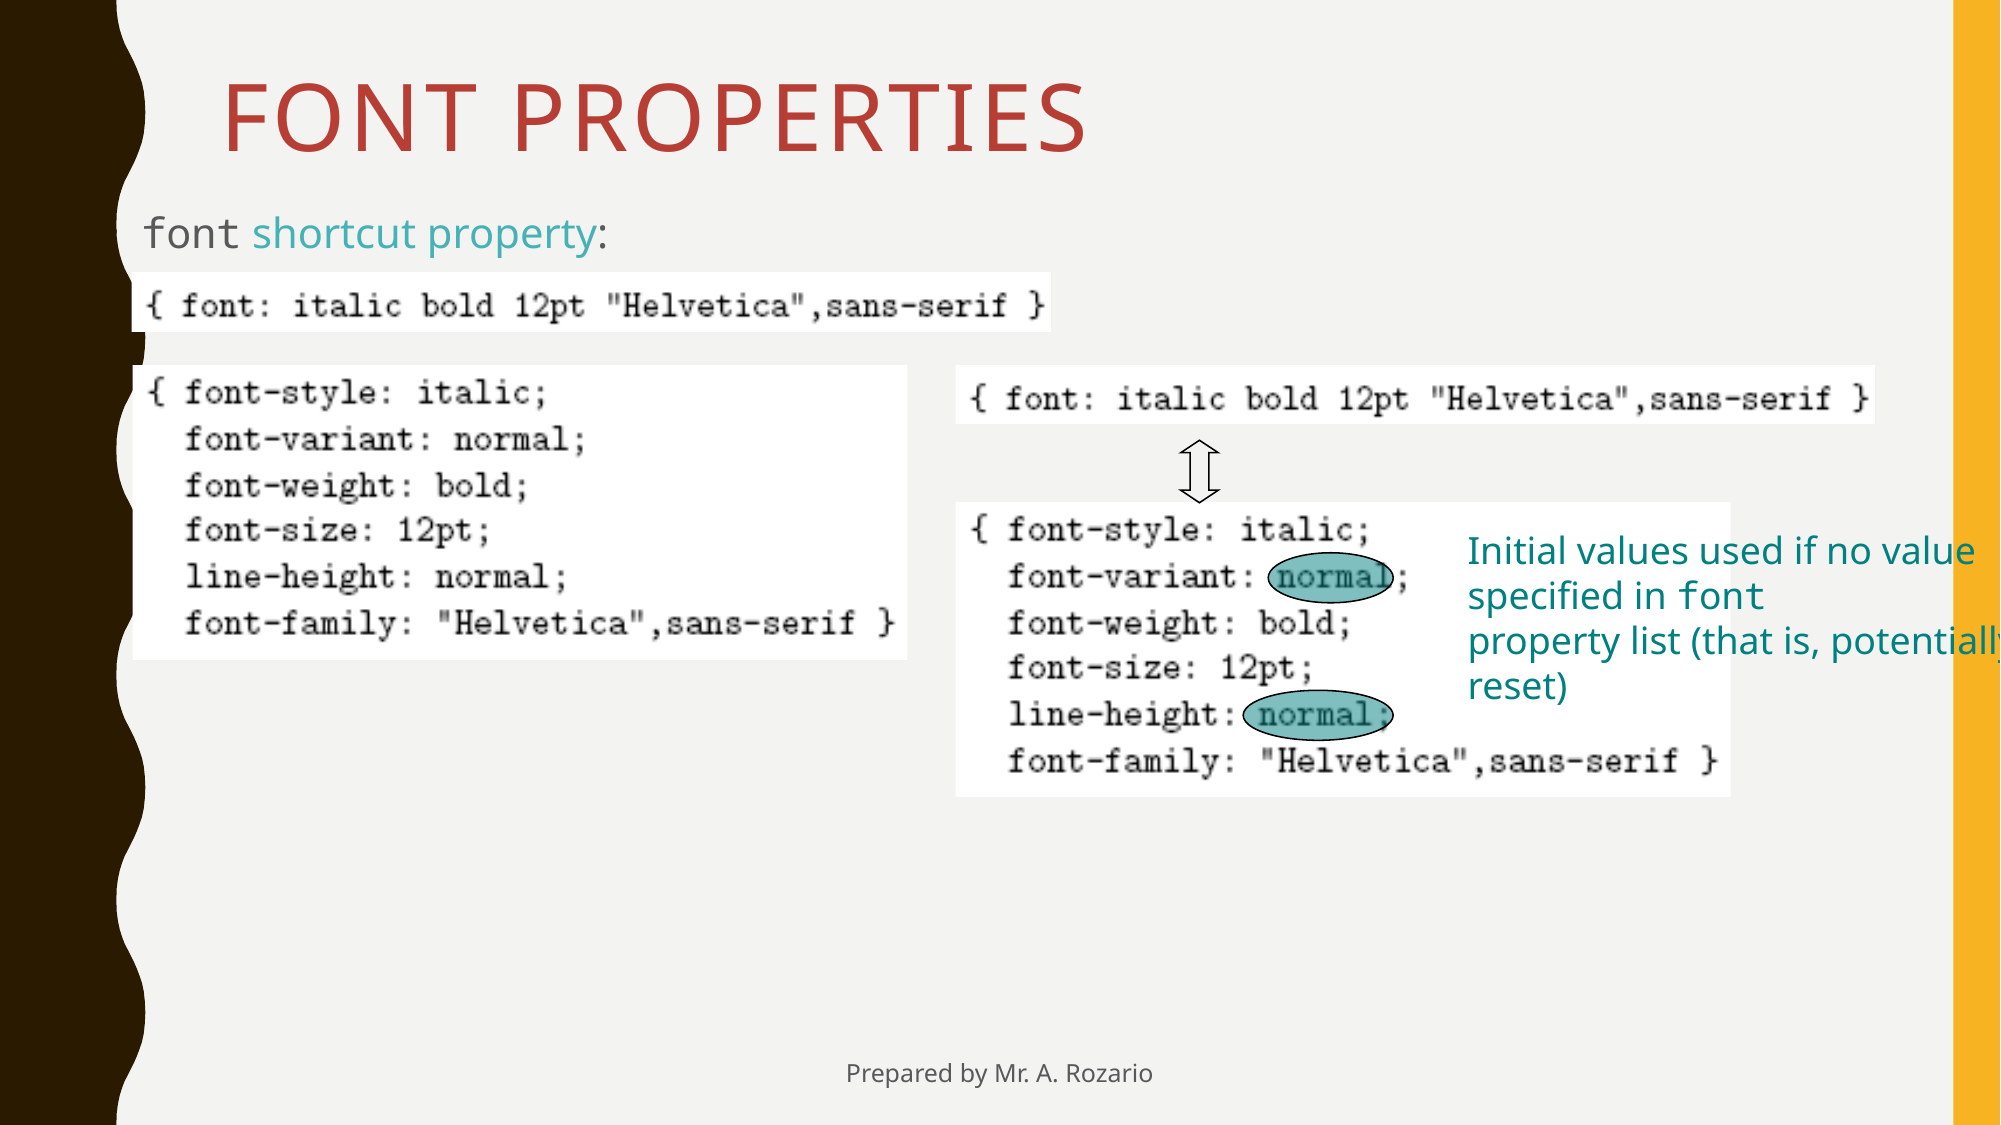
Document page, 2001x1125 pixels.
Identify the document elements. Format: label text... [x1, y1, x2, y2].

text_box Initial values used if no value specified in font property list (that is, potentially reset) [1731, 520, 2000, 715]
text_box font shortcut property: [88, 193, 1395, 660]
text_box [1180, 440, 1219, 502]
picture [955, 502, 1731, 797]
picture [955, 365, 1875, 424]
picture [132, 365, 908, 660]
picture [131, 272, 1051, 331]
footer Prepared by Mr. A. Rozario [662, 1045, 1338, 1103]
title FONT Properties [205, 62, 1875, 180]
